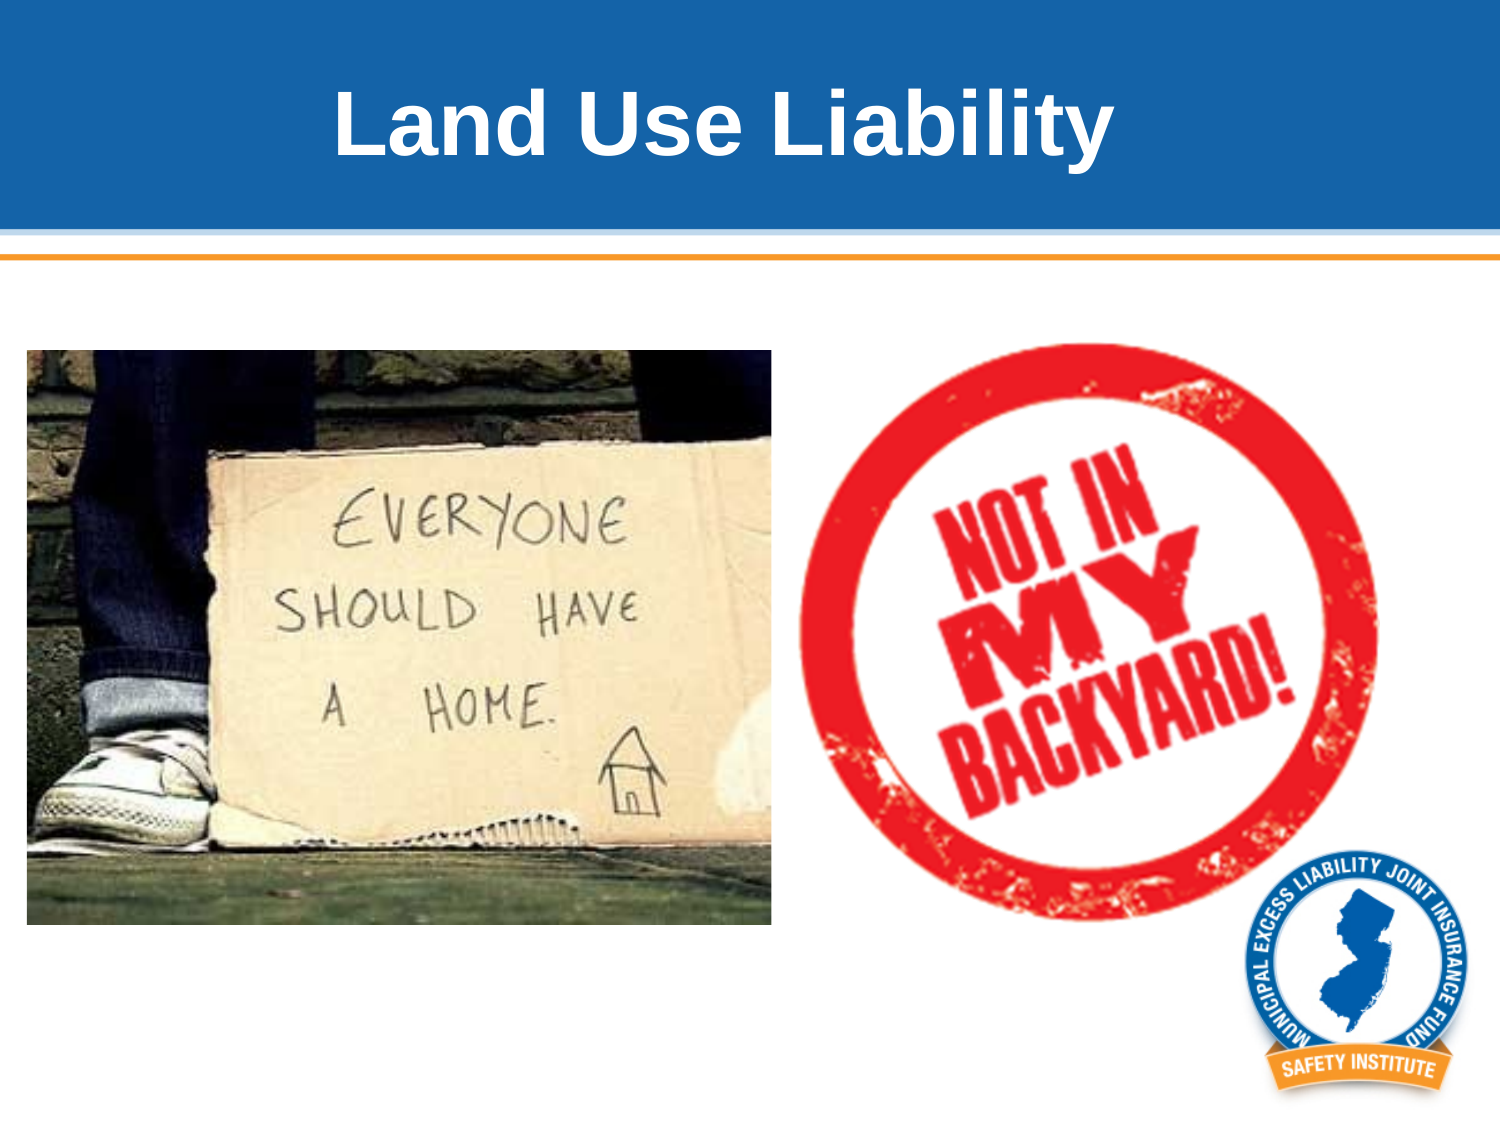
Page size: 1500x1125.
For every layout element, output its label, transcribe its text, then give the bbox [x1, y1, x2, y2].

title Land Use Liability [74, 42, 1426, 195]
picture [0, 0, 1500, 1125]
